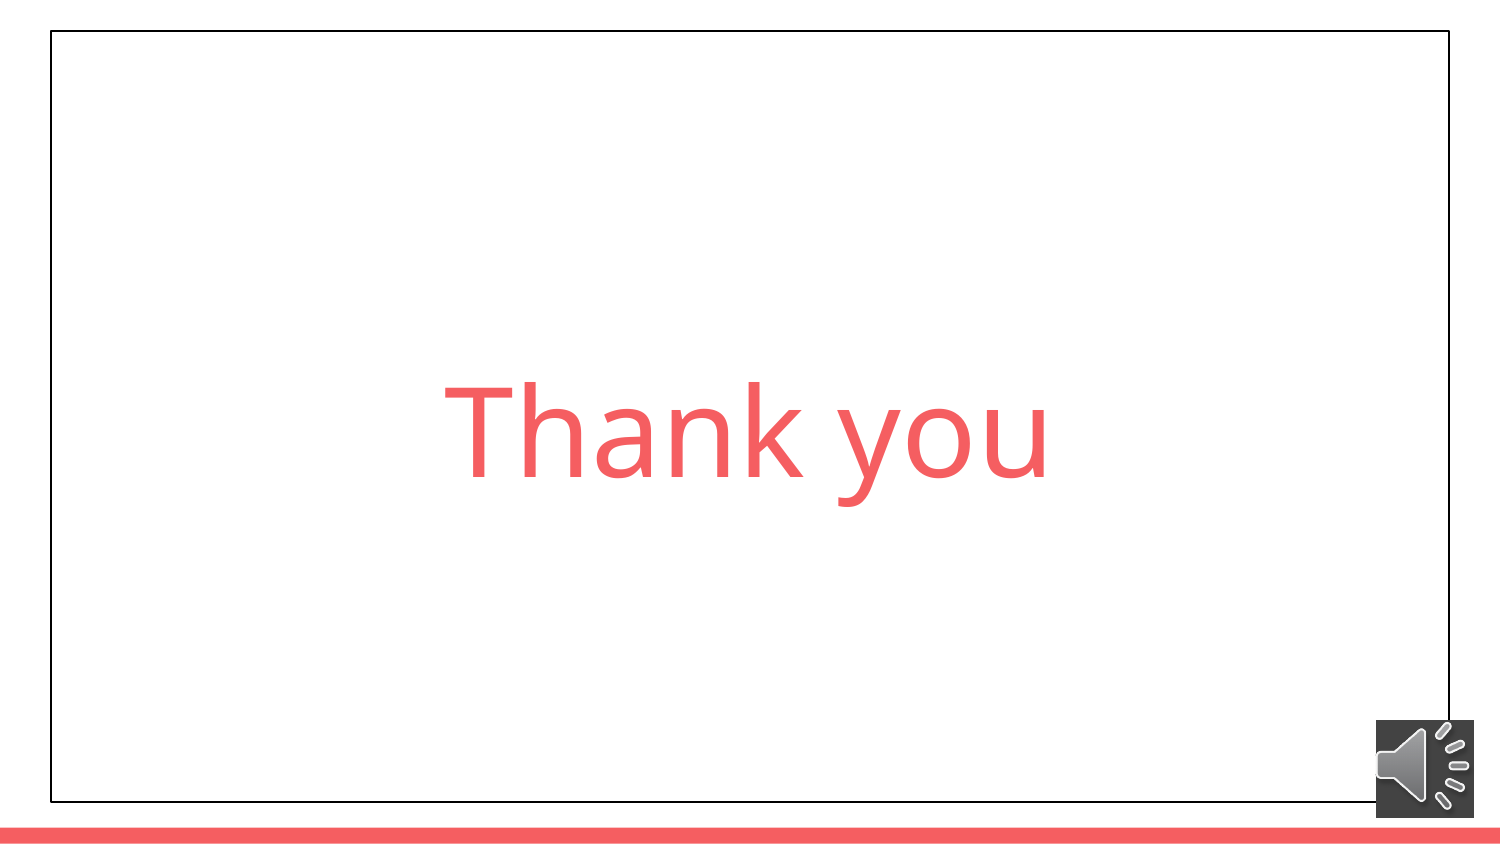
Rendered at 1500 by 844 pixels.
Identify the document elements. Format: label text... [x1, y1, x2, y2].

picture [1374, 718, 1476, 819]
list Thank you [51, 31, 1449, 803]
